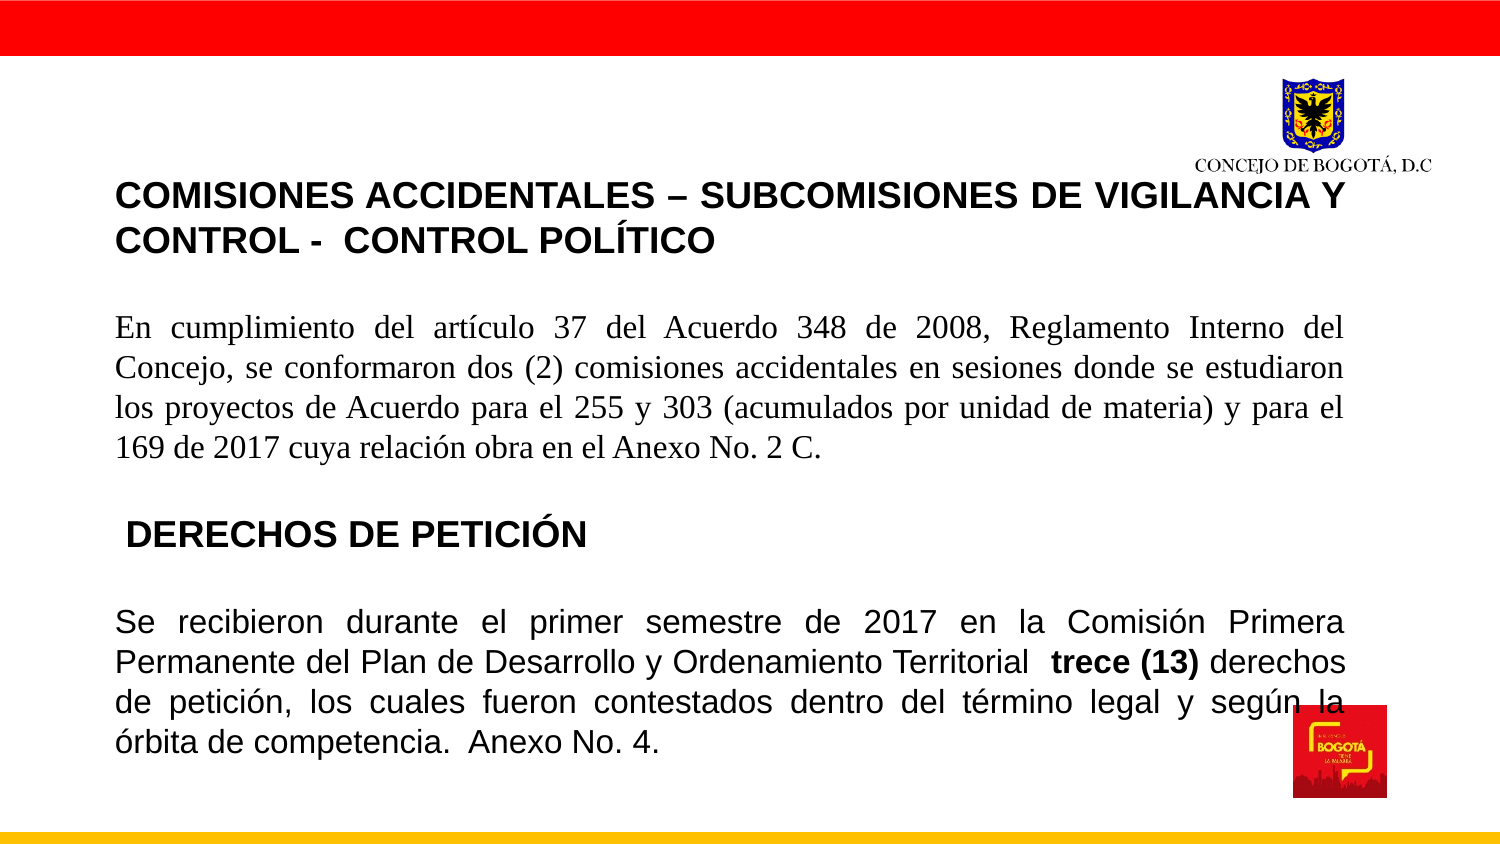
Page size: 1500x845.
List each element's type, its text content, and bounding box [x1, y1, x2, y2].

text_box [0, 0, 1500, 56]
text_box [0, 830, 1500, 844]
picture [1186, 55, 1444, 195]
text_box COMISIONES ACCIDENTALES – SUBCOMISIONES DE VIGILANCIA Y CONTROL - CONTROL POLÍTICO En cumplimiento del artículo 37 del Acuerdo 348 de 2008, Reglamento Interno del Concejo, se conformaron dos (2) comisiones accidentales en sesiones donde se estudiaron los proyectos de Acuerdo para el 255 y 303 (acumulados por unidad de materia) y para el 169 de 2017 cuya relación obra en el Anexo No. 2 C. DERECHOS DE PETICIÓN Se recibieron durante el primer semestre de 2017 en la Comisión Primera Permanente del Plan de Desarrollo y Ordenamiento Territorial trece (13) derechos de petición, los cuales fueron contestados dentro del término legal y según la órbita de competencia. Anexo No. 4. [100, 118, 1362, 813]
picture [1293, 705, 1387, 799]
